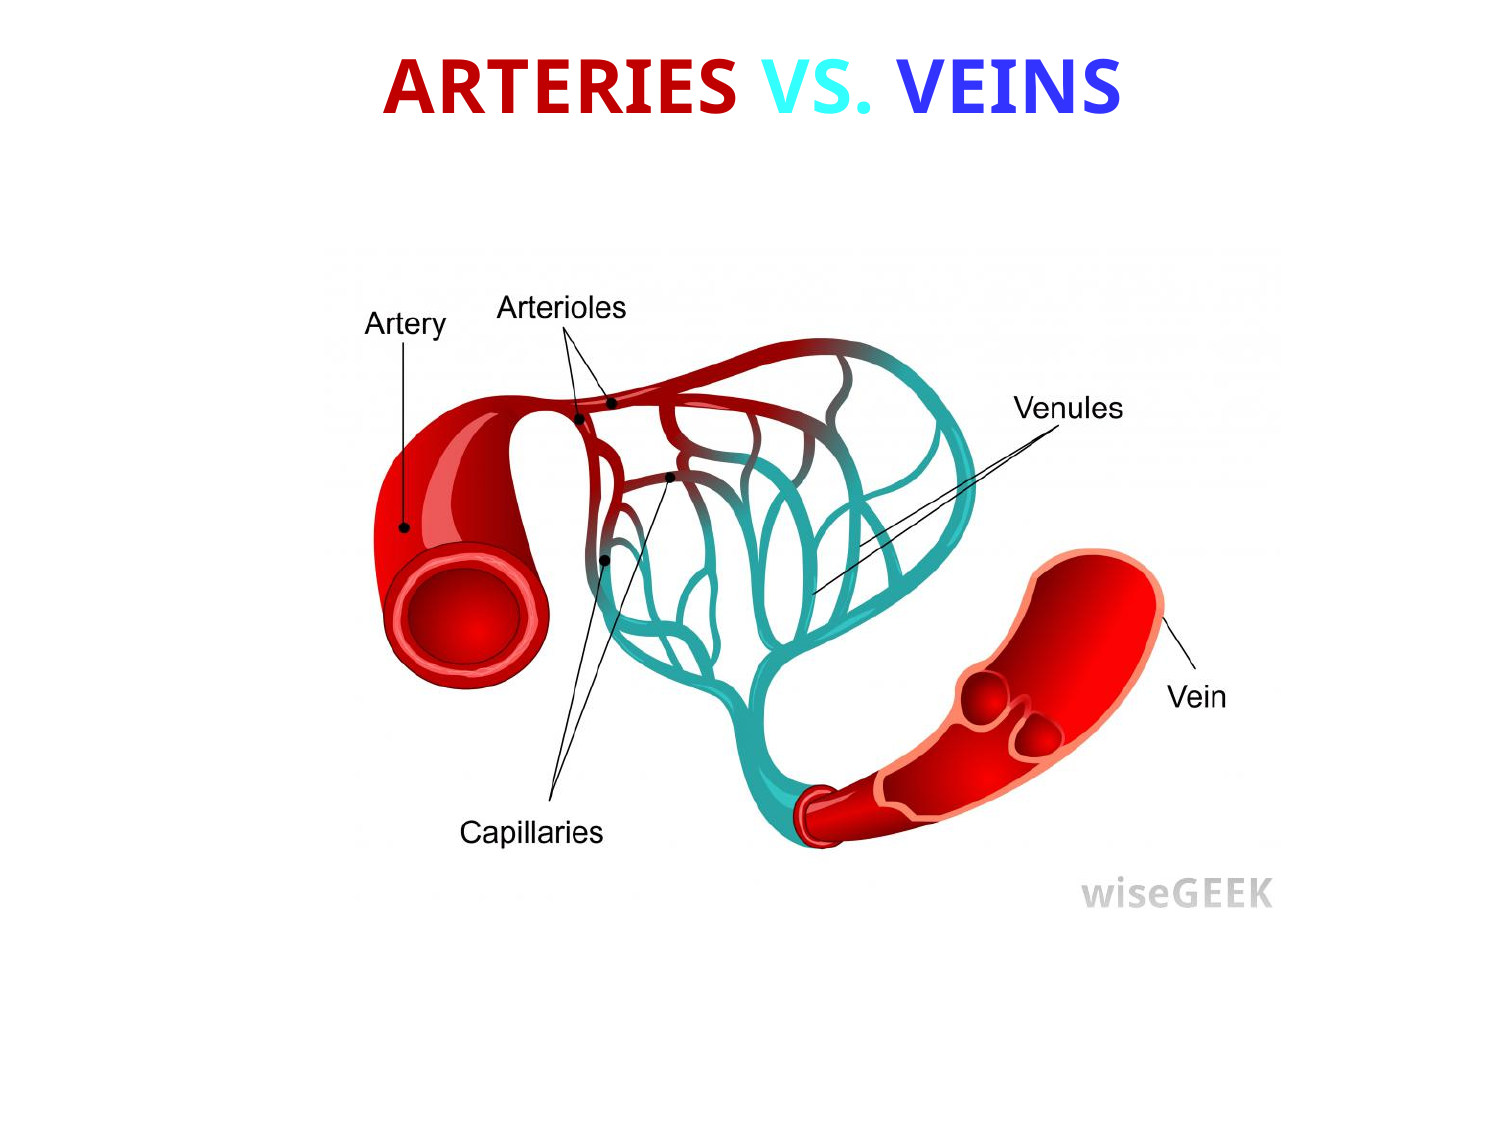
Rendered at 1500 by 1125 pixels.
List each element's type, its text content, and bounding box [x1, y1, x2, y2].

text_box arteries Vs. VEINS [3, 4, 1500, 137]
picture [324, 249, 1282, 918]
